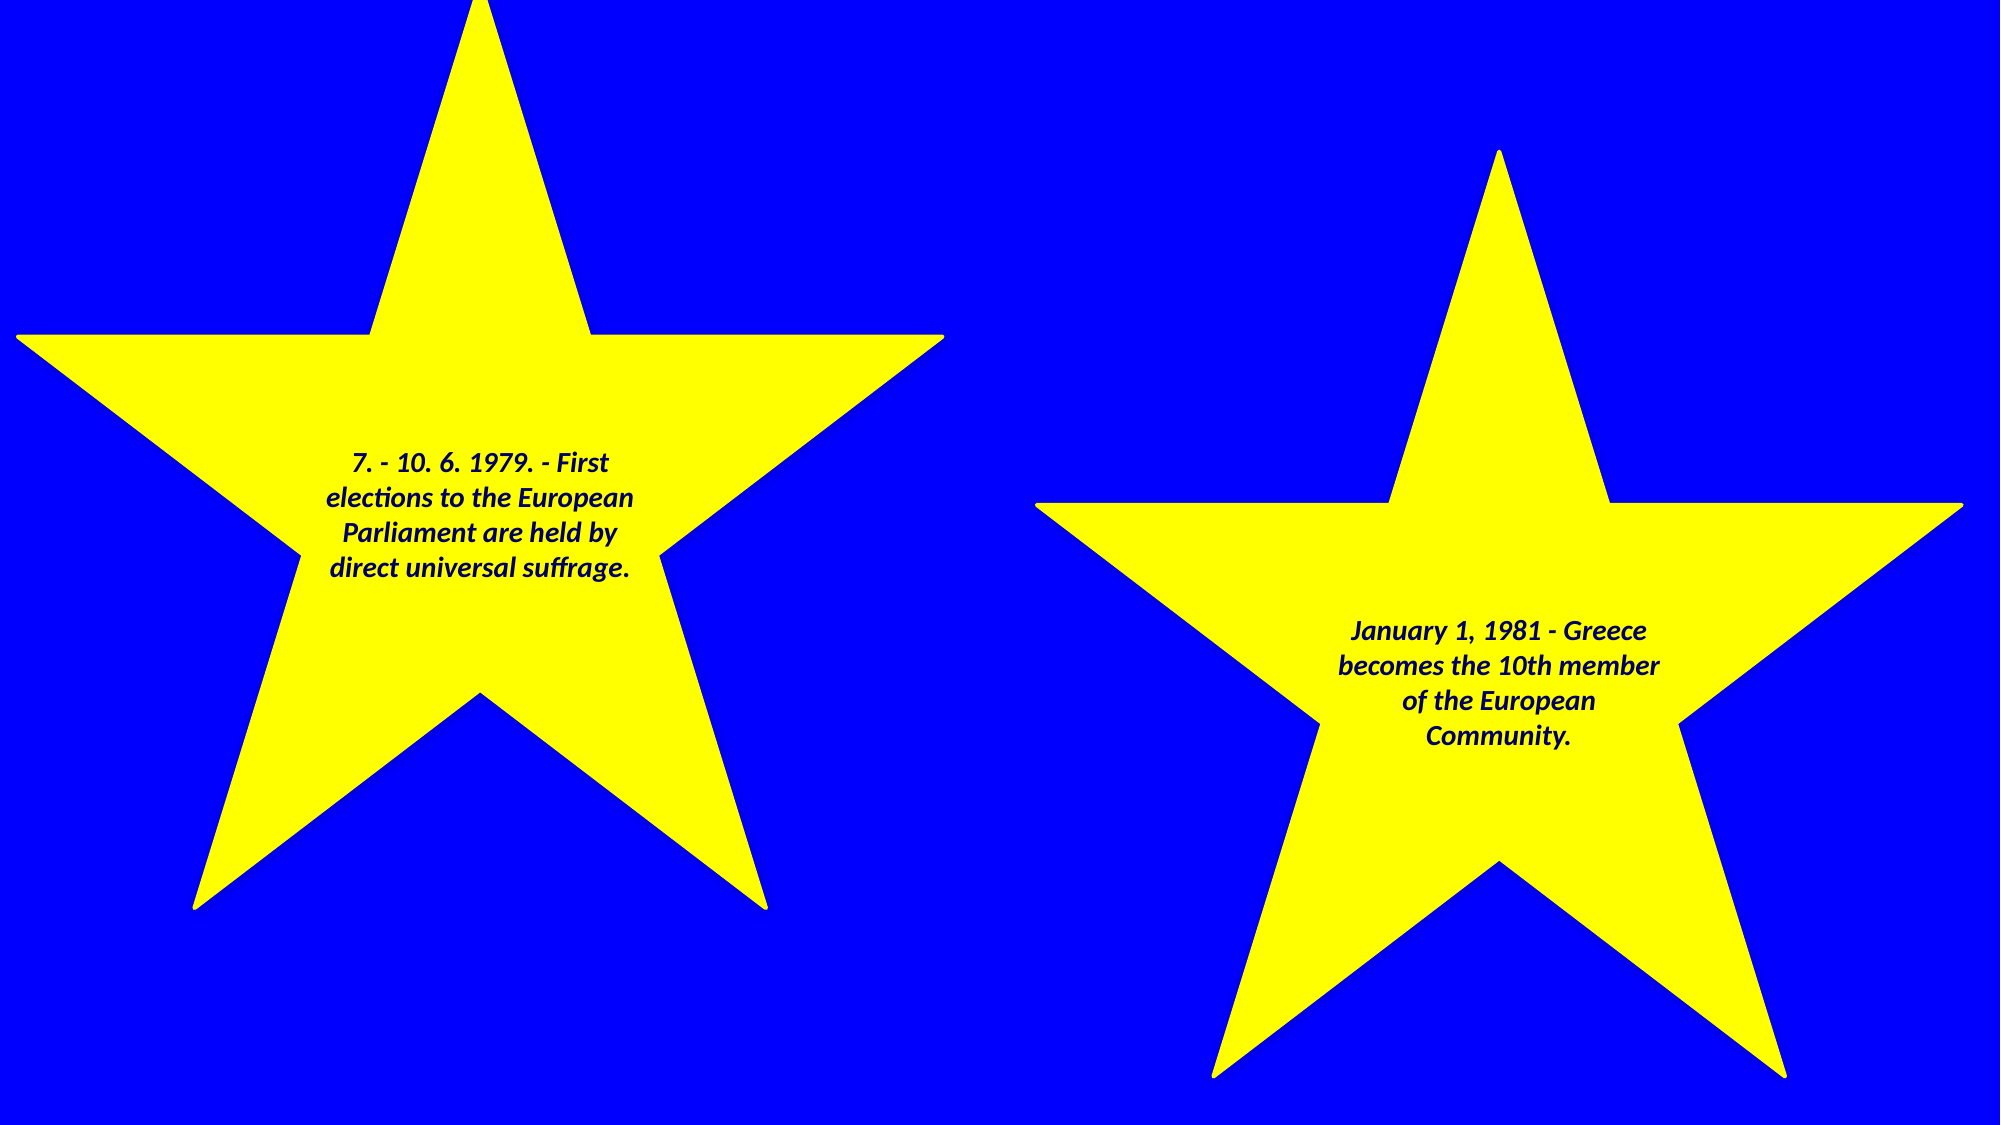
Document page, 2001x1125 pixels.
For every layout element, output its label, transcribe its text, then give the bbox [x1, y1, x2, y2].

text_box January 1, 1981 - Greece becomes the 10th member of the European Community. [1034, 149, 1964, 1079]
text_box 7. - 10. 6. 1979. - First elections to the European Parliament are held by direct universal suffrage. [15, 0, 945, 910]
